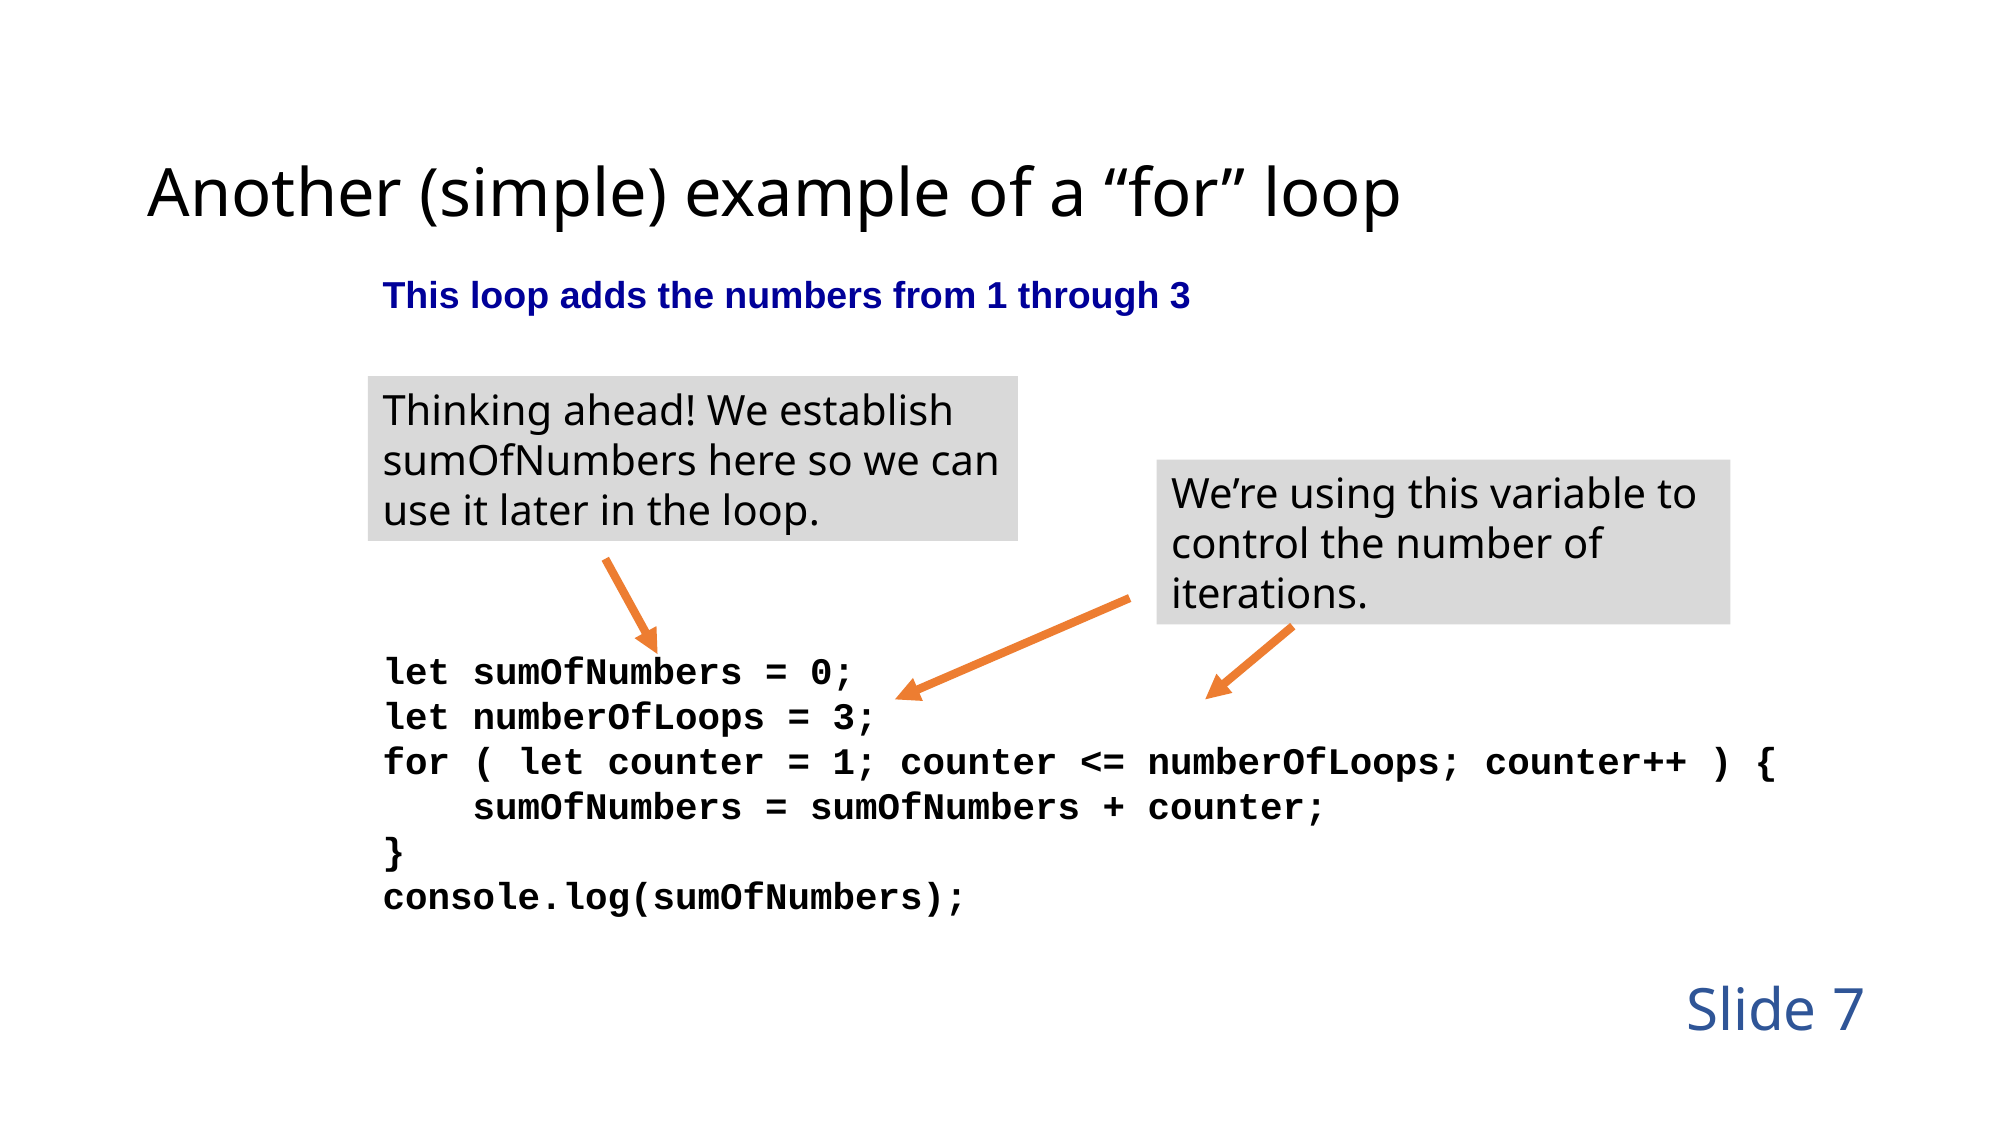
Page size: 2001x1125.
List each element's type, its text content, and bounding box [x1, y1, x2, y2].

text_box Thinking ahead! We establish sumOfNumbers here so we can use it later in the loop. [367, 376, 1018, 541]
text_box We’re using this variable to control the number of iterations. [1156, 459, 1731, 625]
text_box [605, 558, 658, 655]
title Another (simple) example of a “for” loop [77, 118, 1928, 273]
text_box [1205, 626, 1293, 700]
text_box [895, 598, 1130, 700]
text_box This loop adds the numbers from 1 through 3 let sumOfNumbers = 0; let numberOfLoops = 3; for ( let counter = 1; counter <= numberOfLoops; counter++ ) { sumOfNumbers = sumOfNumbers + counter; } console.log(sumOfNumbers); [367, 263, 1850, 970]
